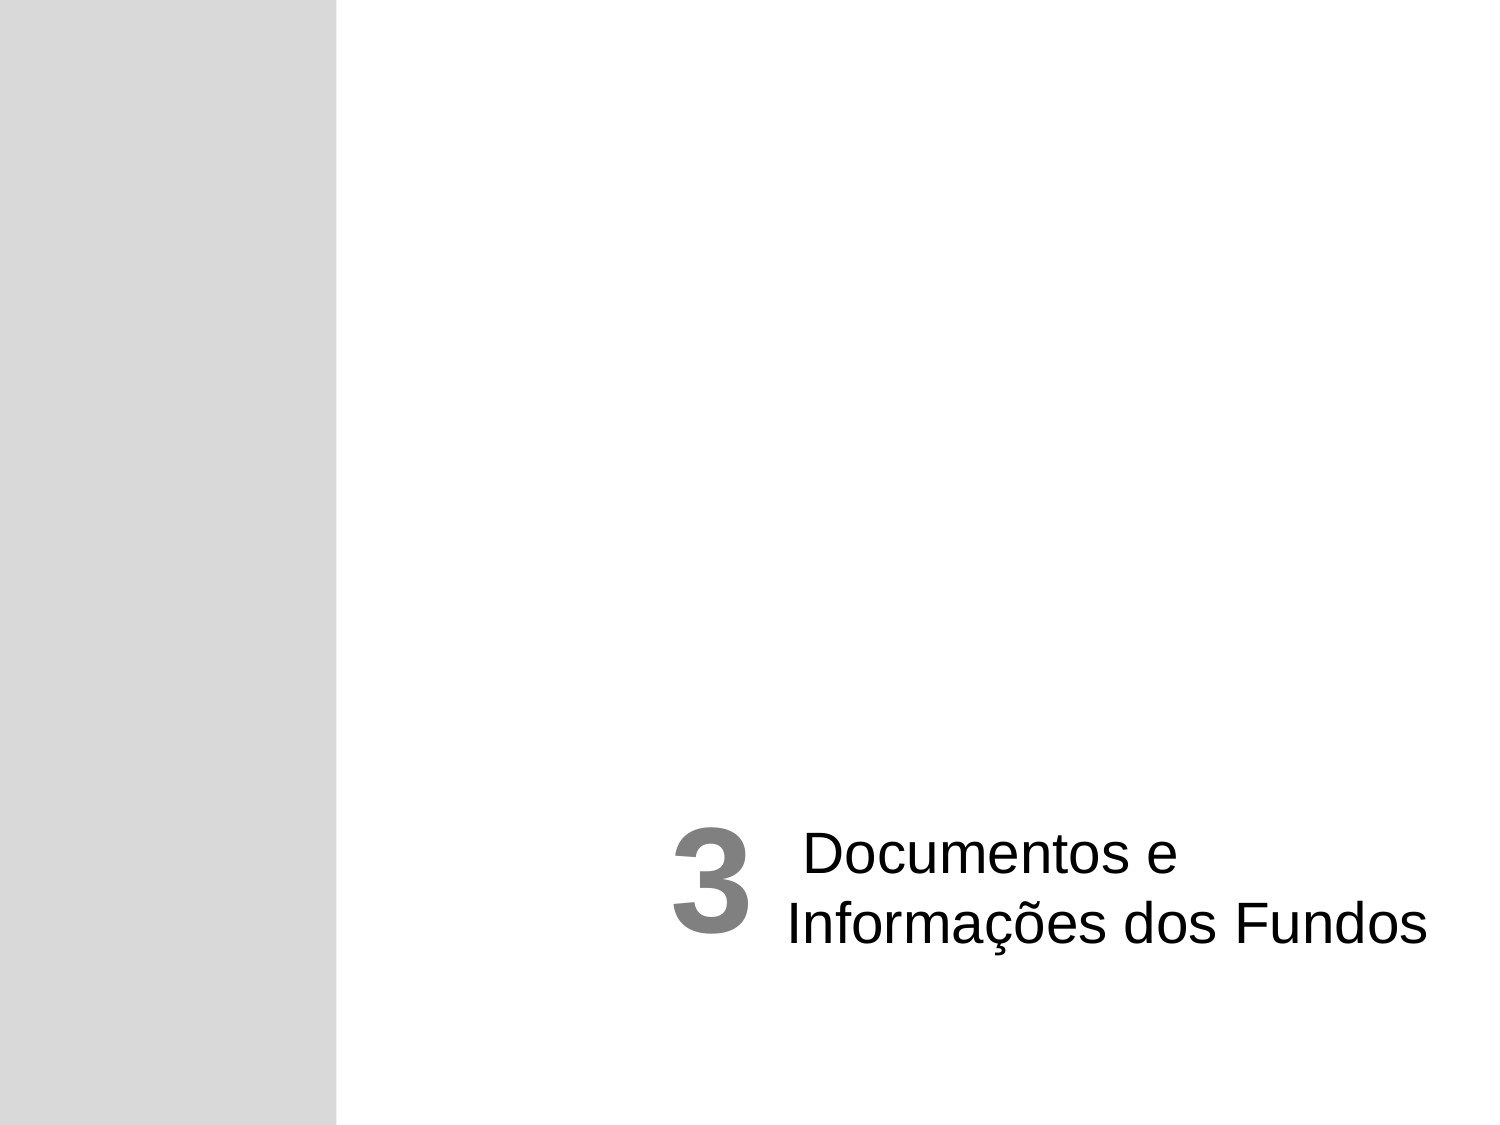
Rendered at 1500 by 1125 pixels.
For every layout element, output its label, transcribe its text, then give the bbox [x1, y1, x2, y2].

text_box Documentos e Informações dos Fundos [770, 807, 1500, 963]
text_box [0, 0, 339, 1125]
text_box 3 [656, 775, 770, 970]
